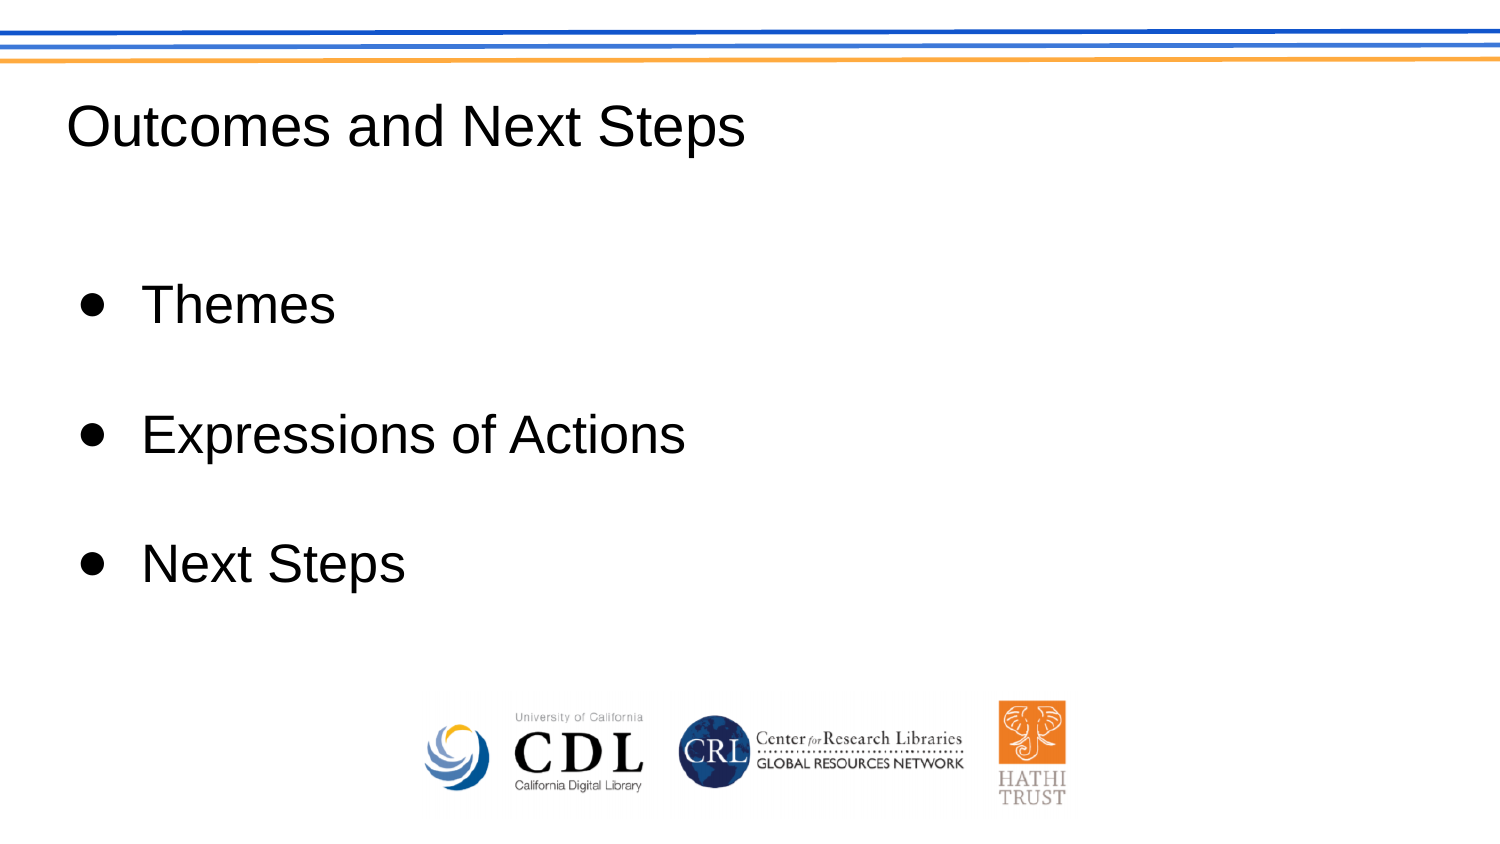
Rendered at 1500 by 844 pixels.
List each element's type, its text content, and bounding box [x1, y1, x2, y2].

picture [415, 750, 1085, 819]
list Themes Expressions of Actions Next Steps [51, 189, 1449, 750]
title Outcomes and Next Steps [51, 72, 1449, 167]
